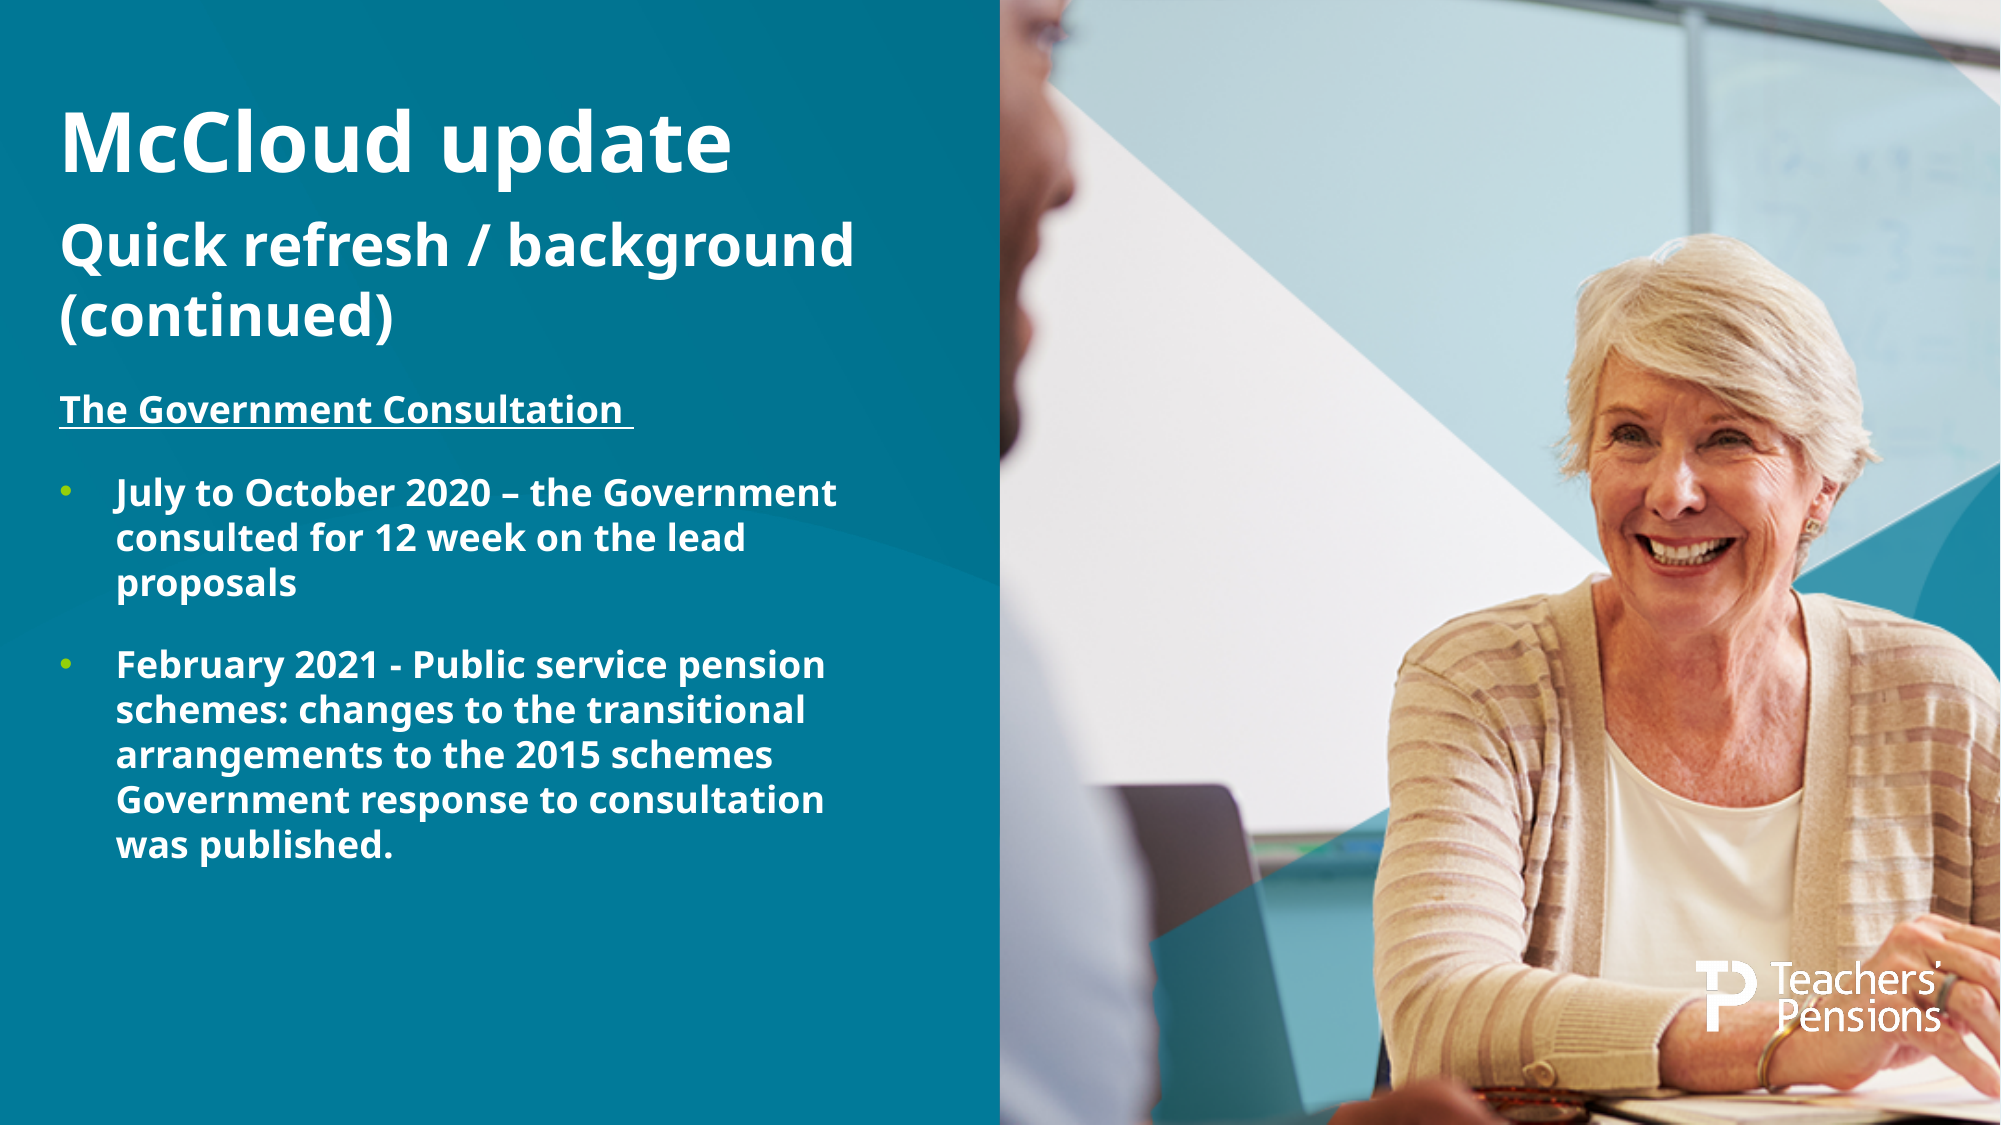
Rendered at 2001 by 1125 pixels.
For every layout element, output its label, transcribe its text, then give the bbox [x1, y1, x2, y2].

title McCloud update [58, 91, 883, 191]
list Quick refresh / background (continued) The Government Consultation July to October 2020 – the Government consulted for 12 week on the lead proposals February 2021 - Public service pension schemes: changes to the transitional arrangements to the 2015 schemes Government response to consultation was published. [59, 208, 883, 959]
picture [1000, 0, 2001, 1125]
